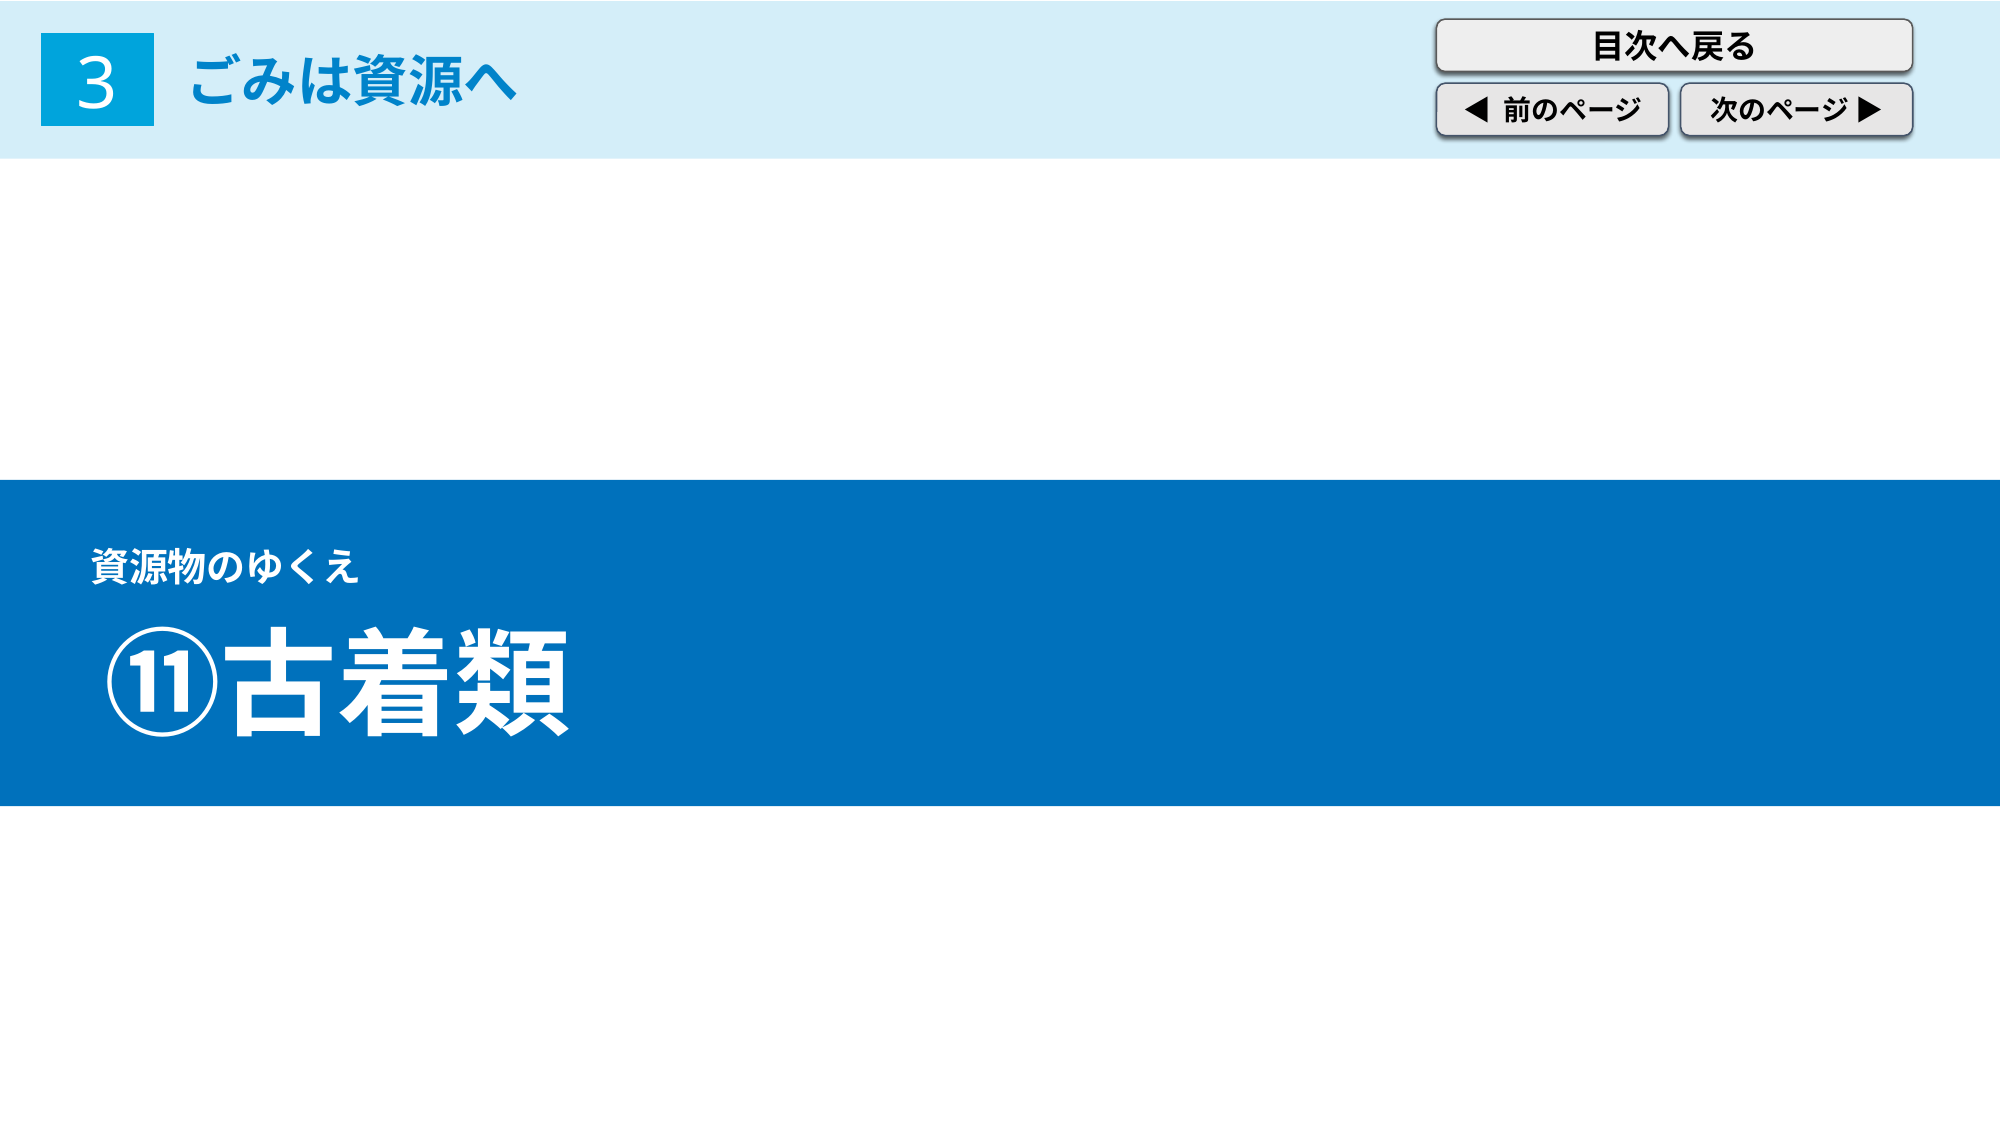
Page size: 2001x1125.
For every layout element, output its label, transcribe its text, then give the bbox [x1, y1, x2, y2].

text_box 資源物のゆくえ ⑪古着類 [0, 479, 2000, 807]
text_box ごみは資源へ [0, 0, 1414, 160]
text_box 3 [41, 33, 154, 126]
